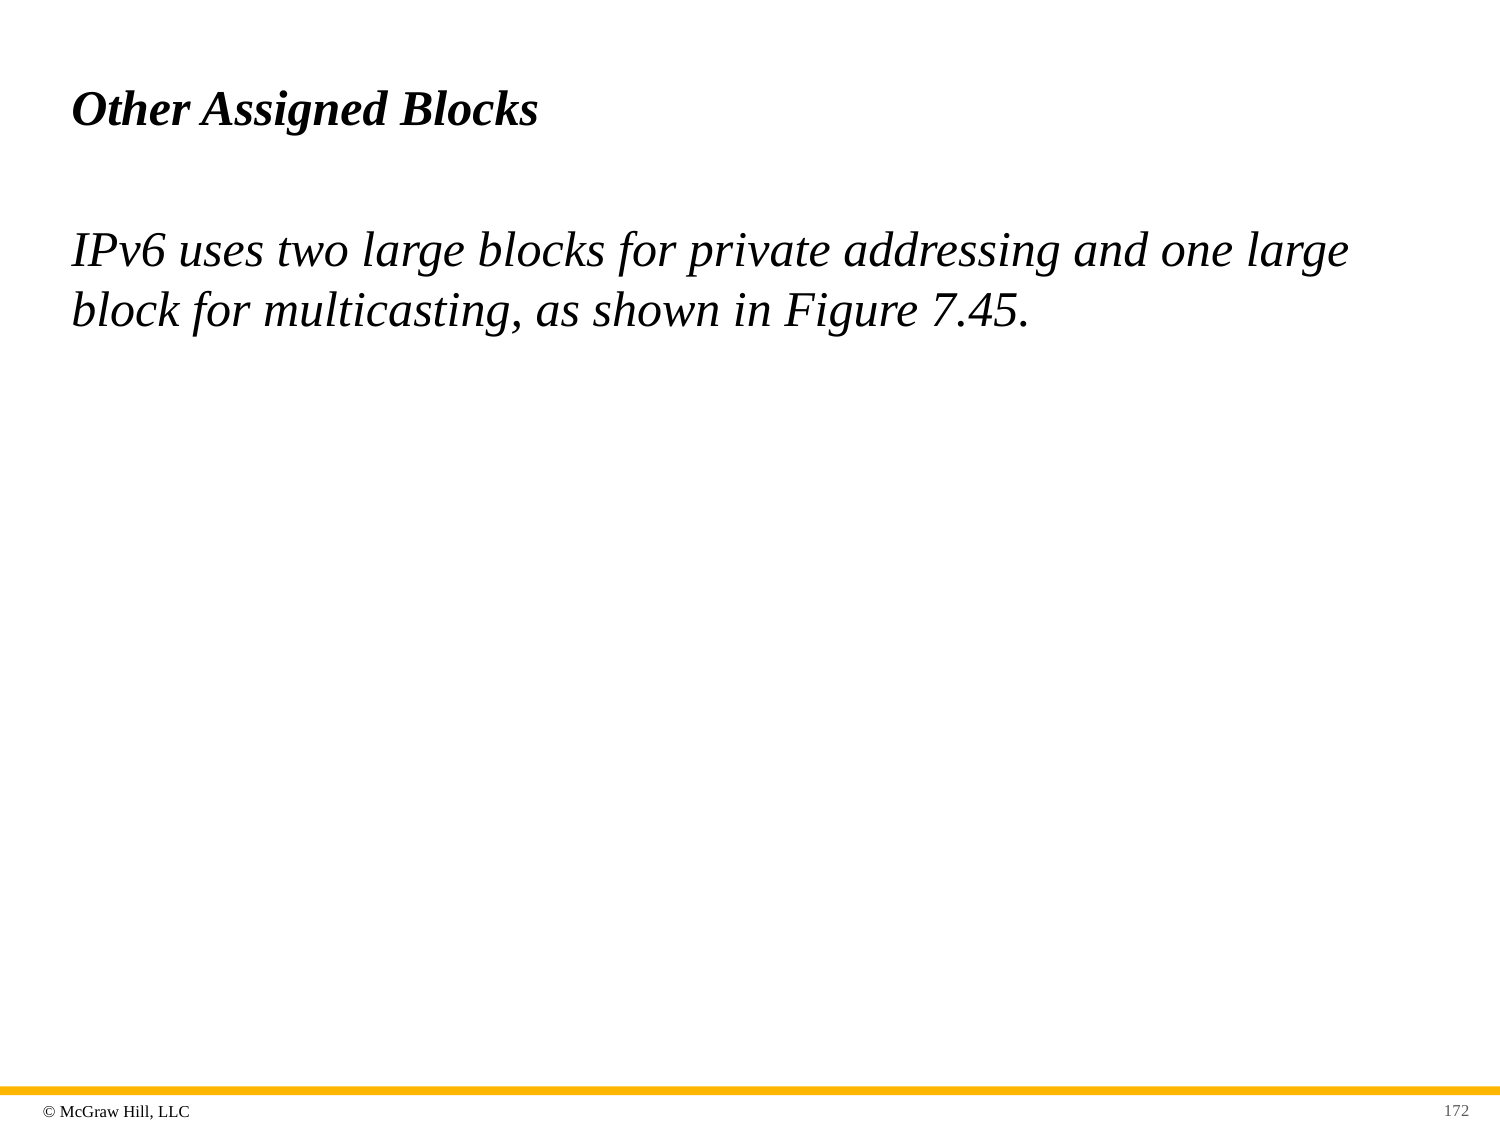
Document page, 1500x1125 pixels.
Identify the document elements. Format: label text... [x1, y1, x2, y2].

list IPv6 uses two large blocks for private addressing and one large block for multicasting, as shown in Figure 7.45. [56, 209, 1444, 1043]
title Other Assigned Blocks [56, 50, 1444, 162]
slide_number 172 [1418, 1096, 1477, 1123]
